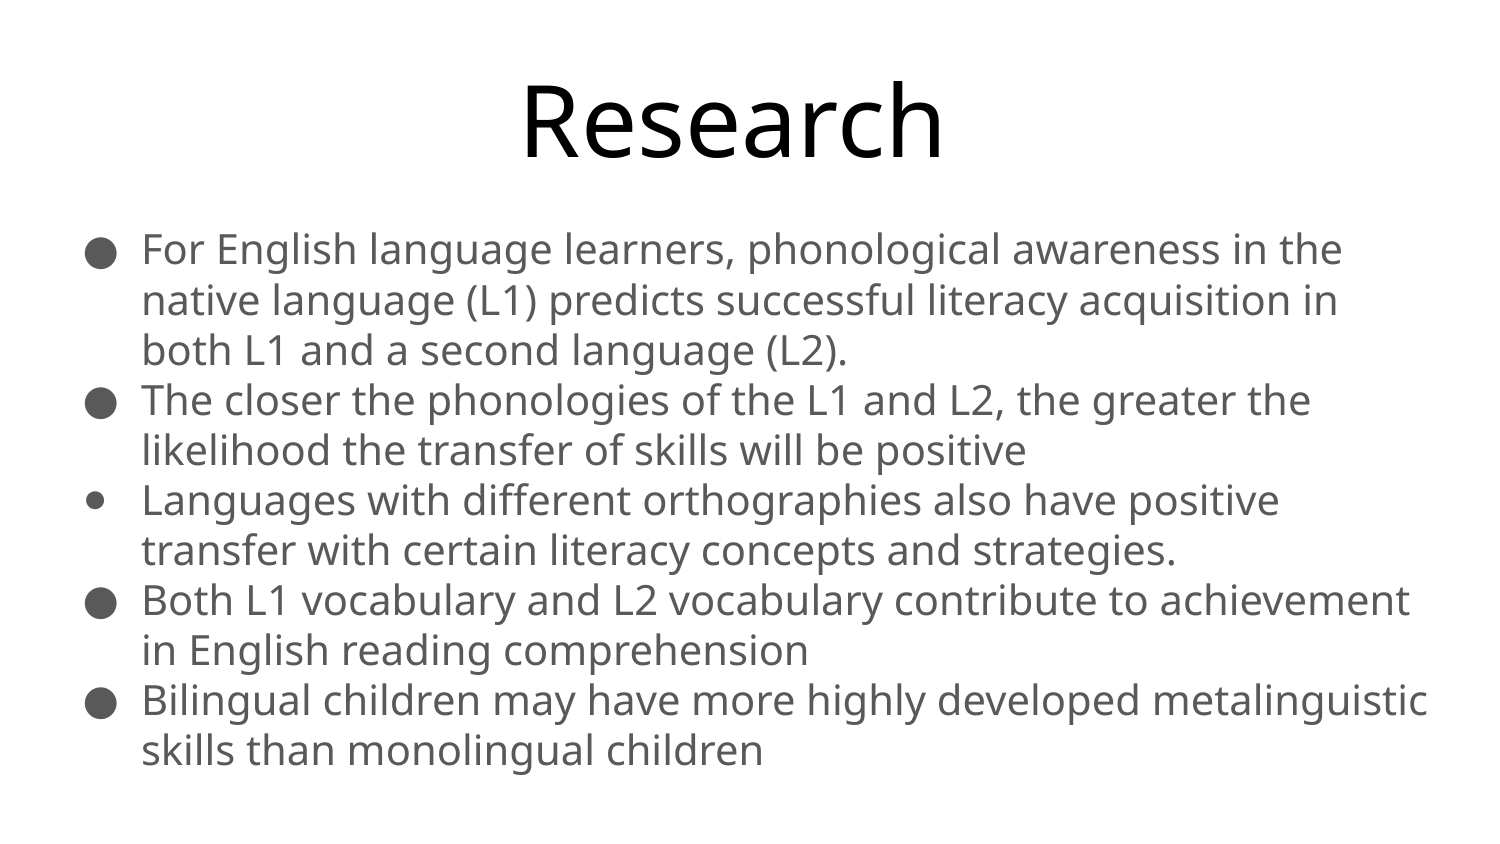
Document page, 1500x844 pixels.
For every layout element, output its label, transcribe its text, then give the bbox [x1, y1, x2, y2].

subtitle For English language learners, phonological awareness in the native language (L1) predicts successful literacy acquisition in both L1 and a second language (L2). The closer the phonologies of the L1 and L2, the greater the likelihood the transfer of skills will be positive Languages with different orthographies also have positive transfer with certain literacy concepts and strategies. Both L1 vocabulary and L2 vocabulary contribute to achievement in English reading comprehension Bilingual children may have more highly developed metalinguistic skills than monolingual children [51, 208, 1449, 780]
title Research [51, 50, 1416, 193]
